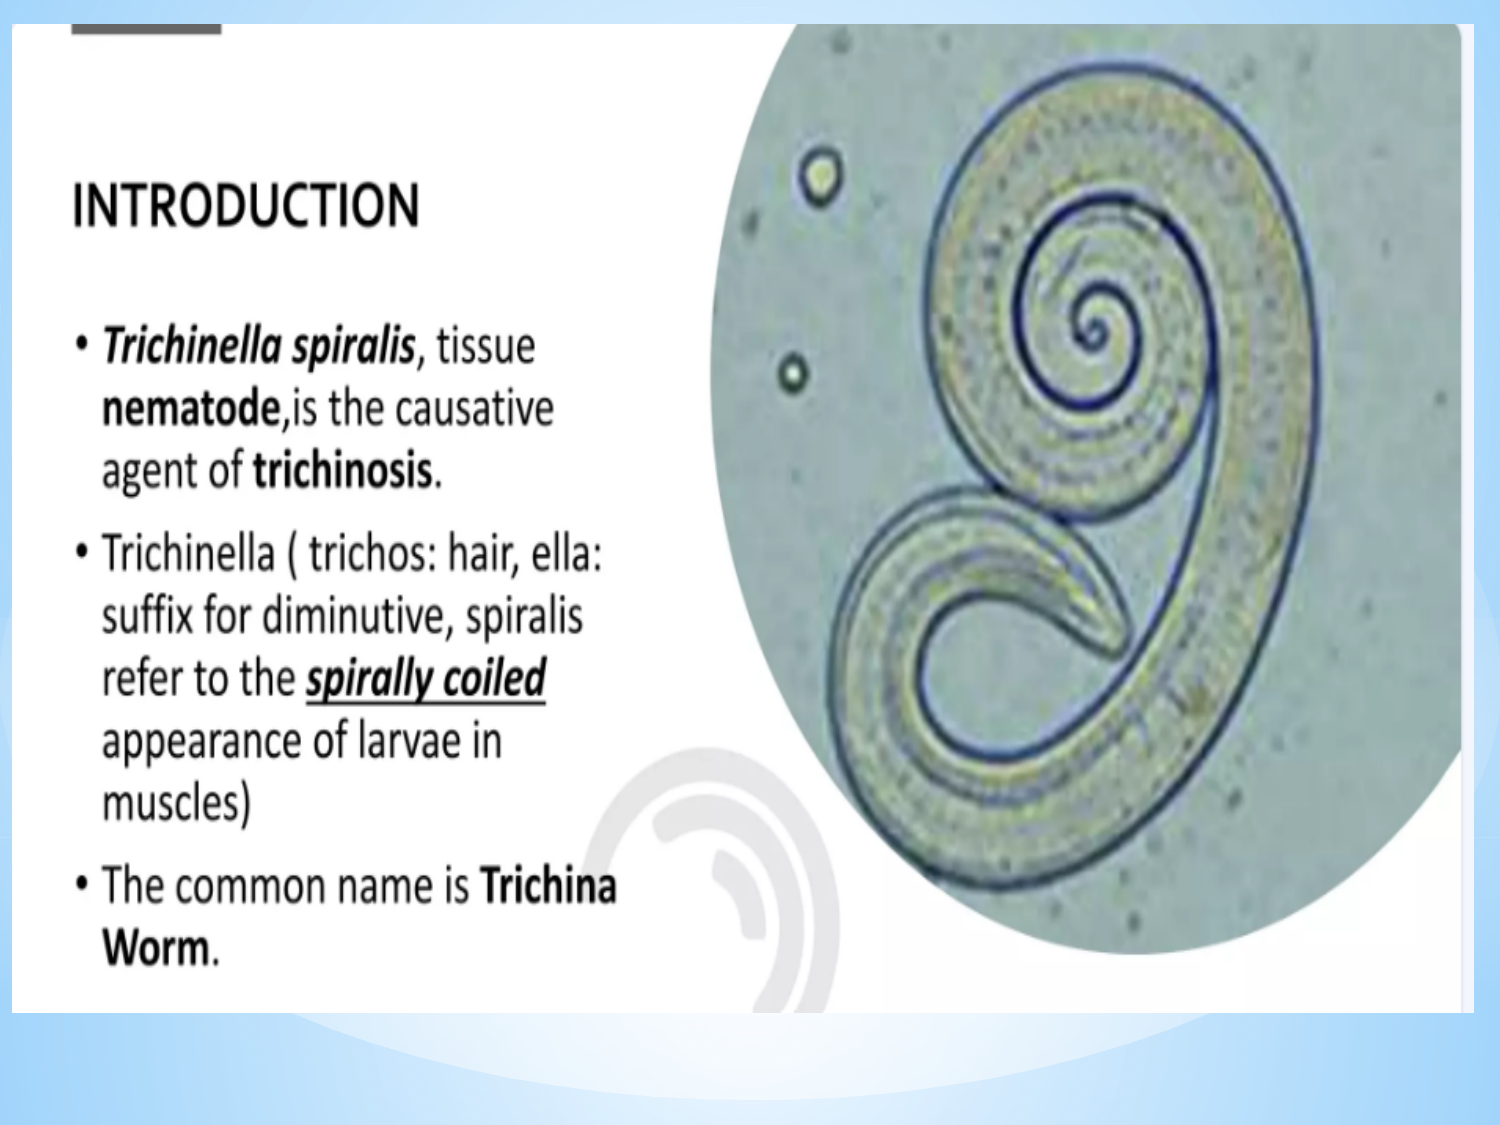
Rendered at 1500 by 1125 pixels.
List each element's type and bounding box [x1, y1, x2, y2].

list [12, 24, 1474, 1013]
